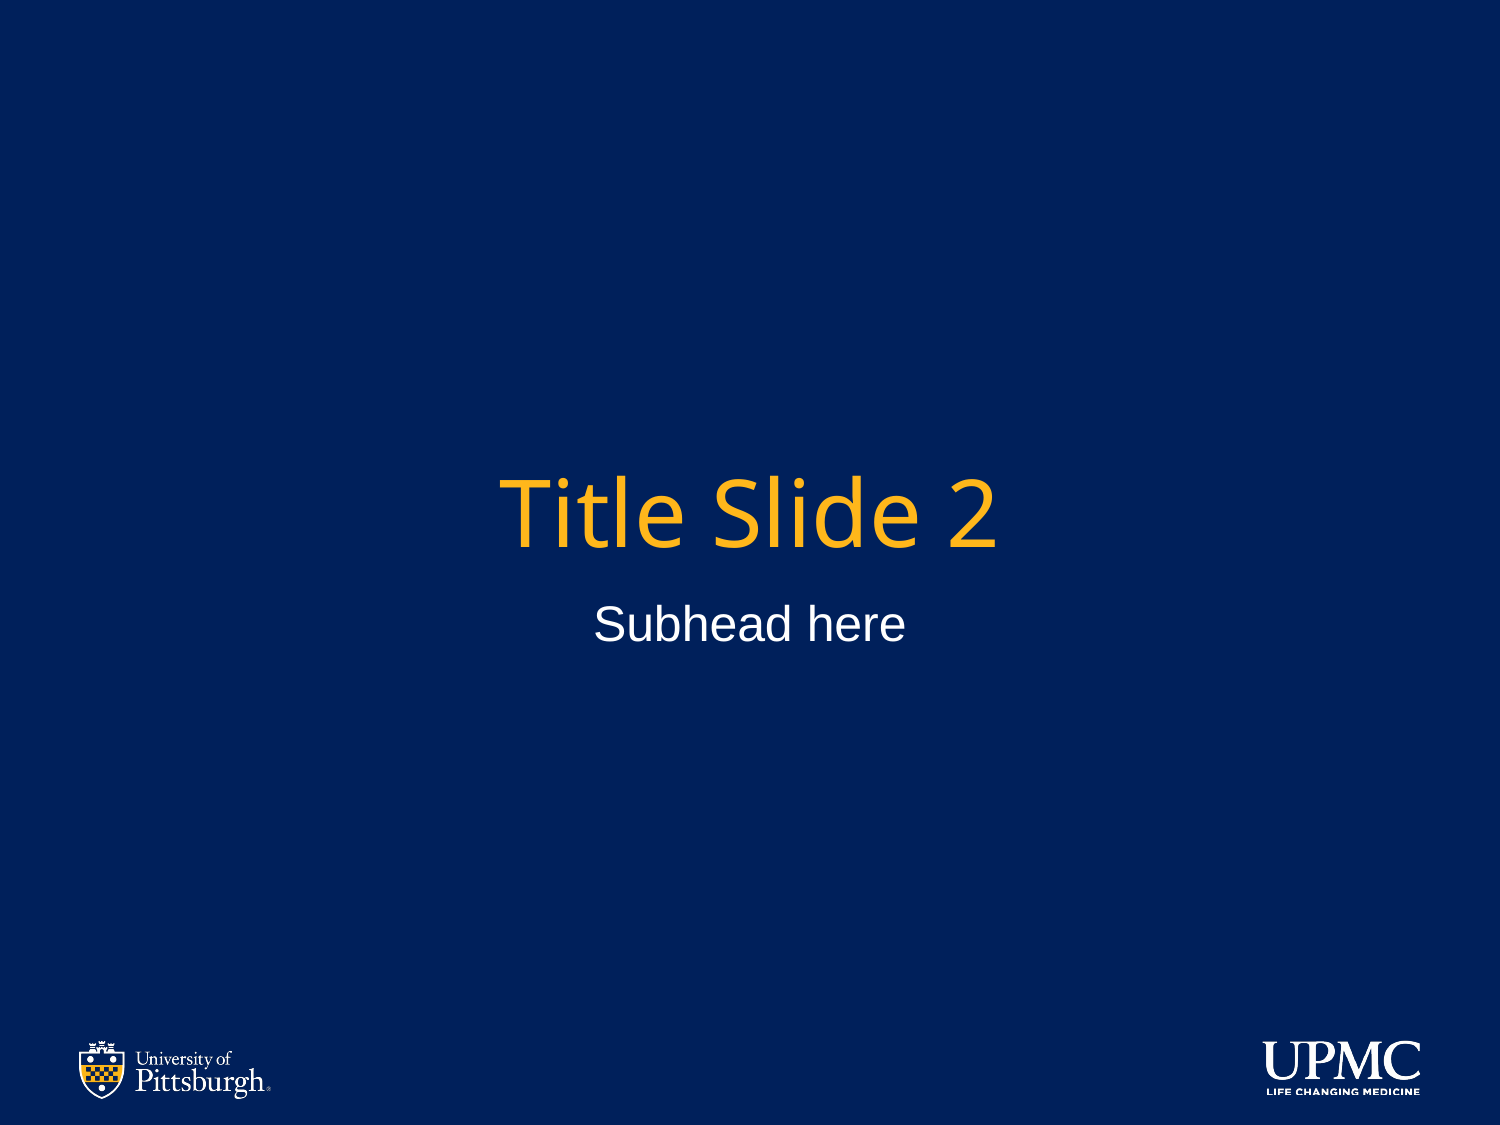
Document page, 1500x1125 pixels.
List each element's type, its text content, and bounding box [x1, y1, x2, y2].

picture [79, 1041, 271, 1099]
title Title Slide 2 [187, 184, 1313, 576]
subtitle Subhead here [187, 590, 1313, 863]
